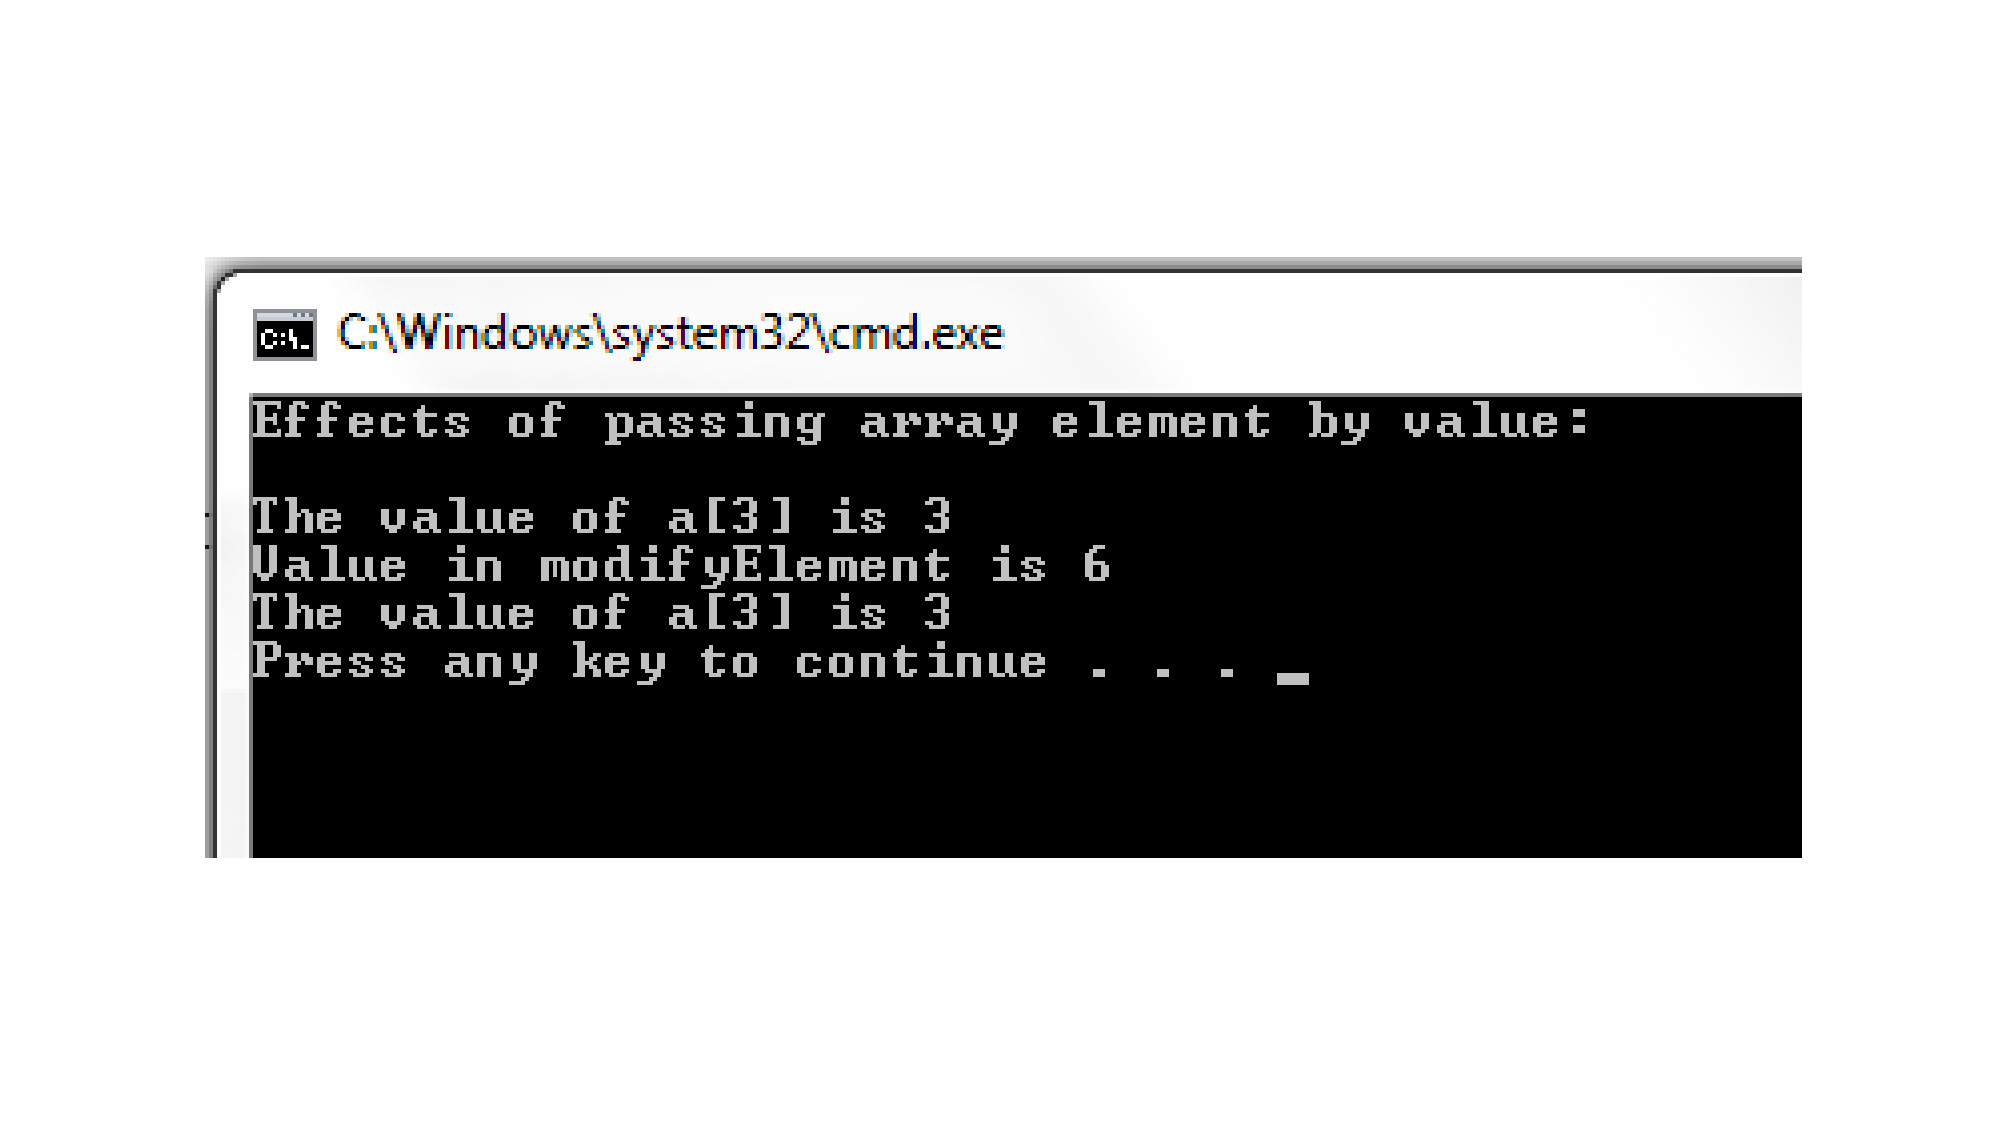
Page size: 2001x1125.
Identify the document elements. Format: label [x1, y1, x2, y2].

picture [205, 257, 1802, 858]
